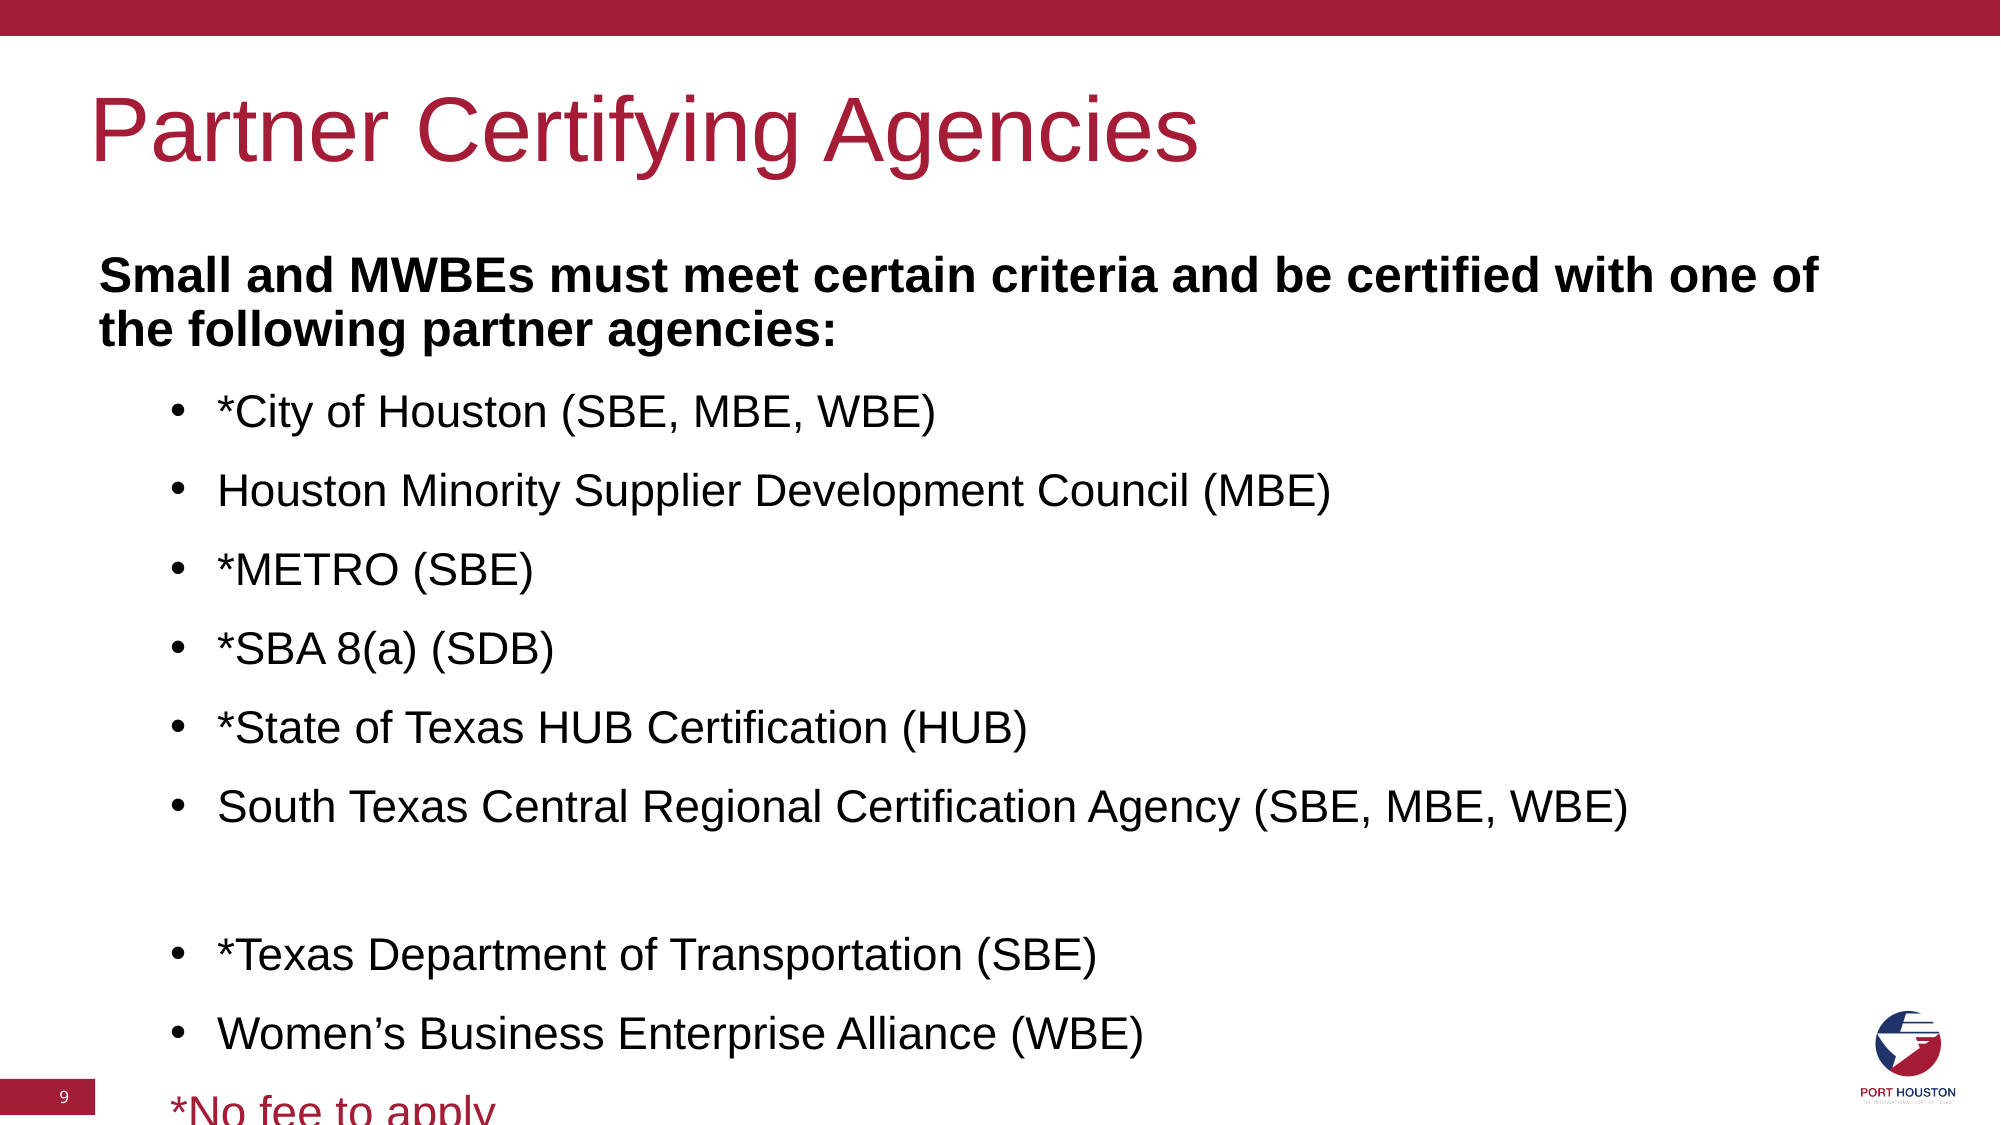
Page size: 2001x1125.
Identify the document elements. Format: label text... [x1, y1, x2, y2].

text_box Partner Certifying Agencies [74, 74, 1893, 285]
picture [1884, 1010, 1956, 1104]
text_box Small and MWBEs must meet certain criteria and be certified with one of the following partner agencies: *City of Houston (SBE, MBE, WBE) Houston Minority Supplier Development Council (MBE) *METRO (SBE) *SBA 8(a) (SDB) *State of Texas HUB Certification (HUB) South Texas Central Regional Certification Agency (SBE, MBE, WBE) *Texas Department of Transportation (SBE) Women’s Business Enterprise Alliance (WBE) *No fee to apply [83, 242, 1884, 1125]
